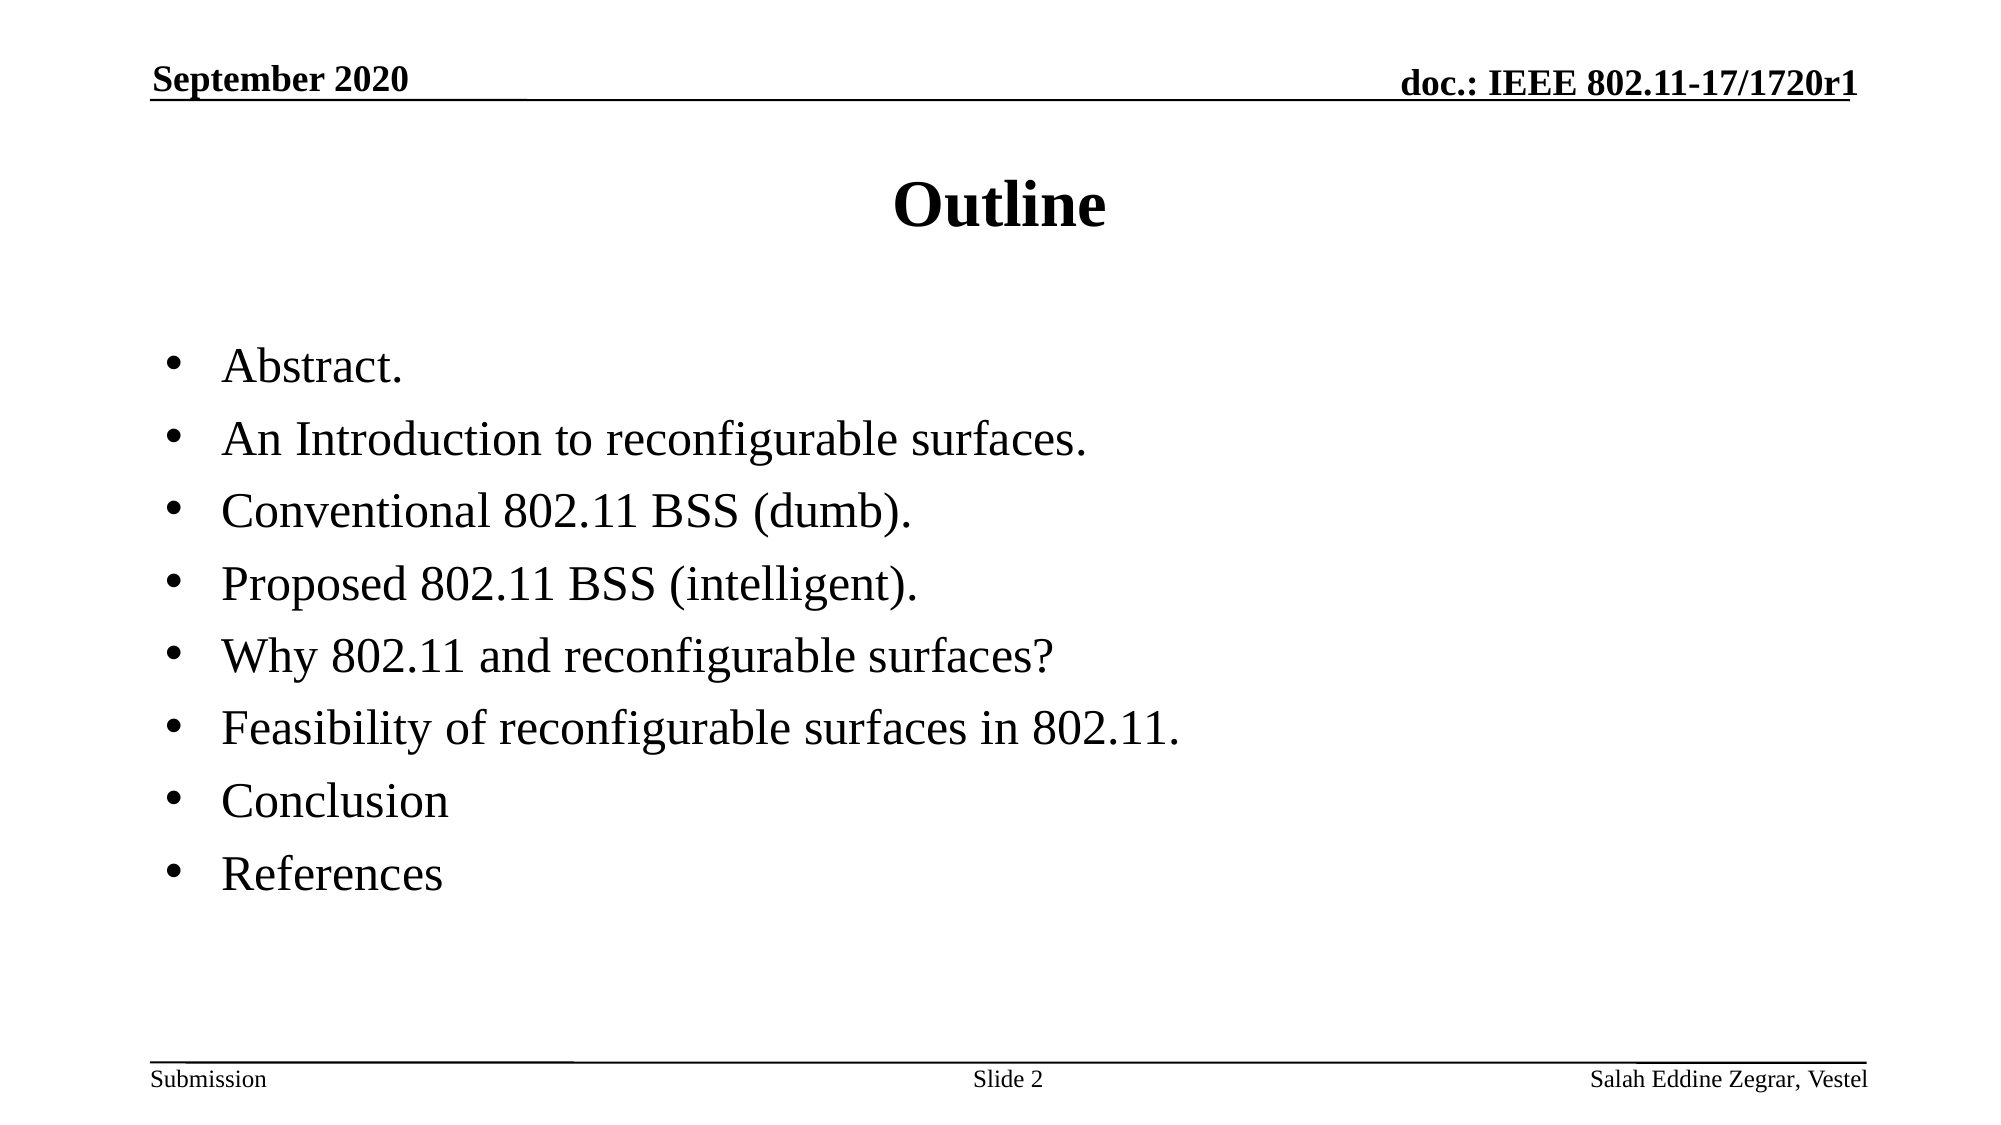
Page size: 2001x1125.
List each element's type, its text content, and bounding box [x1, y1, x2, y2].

footer Salah Eddine Zegrar, Vestel [1171, 1061, 1869, 1093]
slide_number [152, 54, 563, 100]
text_box Abstract. An Introduction to reconfigurable surfaces. Conventional 802.11 BSS (dumb). Proposed 802.11 BSS (intelligent). Why 802.11 and reconfigurable surfaces? Feasibility of reconfigurable surfaces in 802.11. Conclusion References [150, 324, 1850, 1000]
slide_number Slide 2 [950, 1061, 1067, 1123]
text_box Outline [150, 112, 1850, 288]
